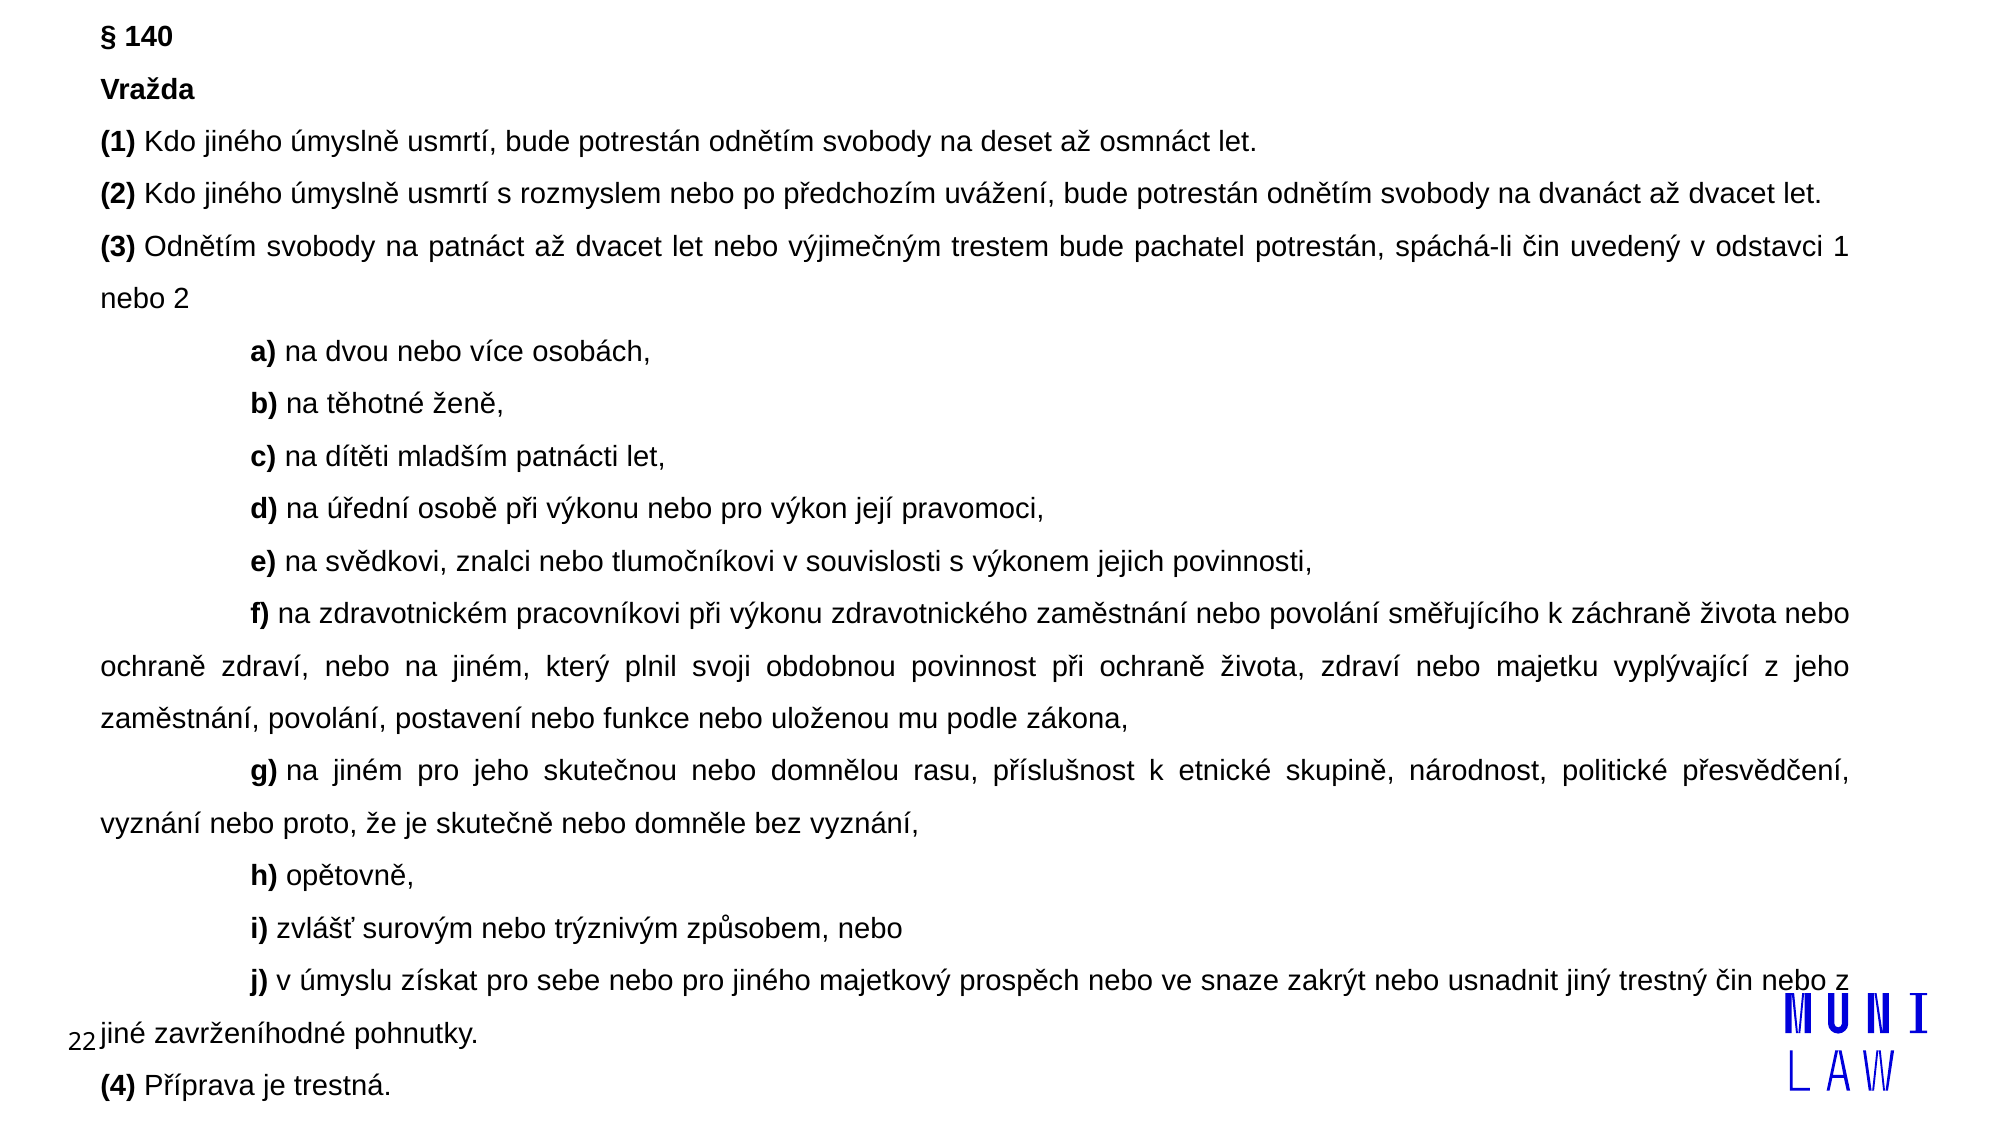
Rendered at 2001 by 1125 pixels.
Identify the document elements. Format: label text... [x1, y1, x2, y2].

list § 140 Vražda (1) Kdo jiného úmyslně usmrtí, bude potrestán odnětím svobody na deset až osmnáct let. (2) Kdo jiného úmyslně usmrtí s rozmyslem nebo po předchozím uvážení, bude potrestán odnětím svobody na dvanáct až dvacet let. (3) Odnětím svobody na patnáct až dvacet let nebo výjimečným trestem bude pachatel potrestán, spáchá-li čin uvedený v odstavci 1 nebo 2 a) na dvou nebo více osobách, b) na těhotné ženě, c) na dítěti mladším patnácti let, d) na úřední osobě při výkonu nebo pro výkon její pravomoci, e) na svědkovi, znalci nebo tlumočníkovi v souvislosti s výkonem jejich povinnosti, f) na zdravotnickém pracovníkovi při výkonu zdravotnického zaměstnání nebo povolání směřujícího k záchraně života nebo ochraně zdraví, nebo na jiném, který plnil svoji obdobnou povinnost při ochraně života, zdraví nebo majetku vyplývající z jeho zaměstnání, povolání, postavení nebo funkce nebo uloženou mu podle zákona, g) na jiném pro jeho skutečnou nebo domnělou rasu, příslušnost k etnické skupině, národnost, politické přesvědčení, vyznání nebo proto, že je skutečně nebo domněle bez vyznání, h) opětovně, i) zvlášť surovým nebo trýznivým způsobem, nebo j) v úmyslu získat pro sebe nebo pro jiného majetkový prospěch nebo ve snaze zakrýt nebo usnadnit jiný trestný čin nebo z jiné zavrženíhodné pohnutky. (4) Příprava je trestná. [88, 0, 1853, 680]
slide_number 22 [67, 1021, 110, 1063]
